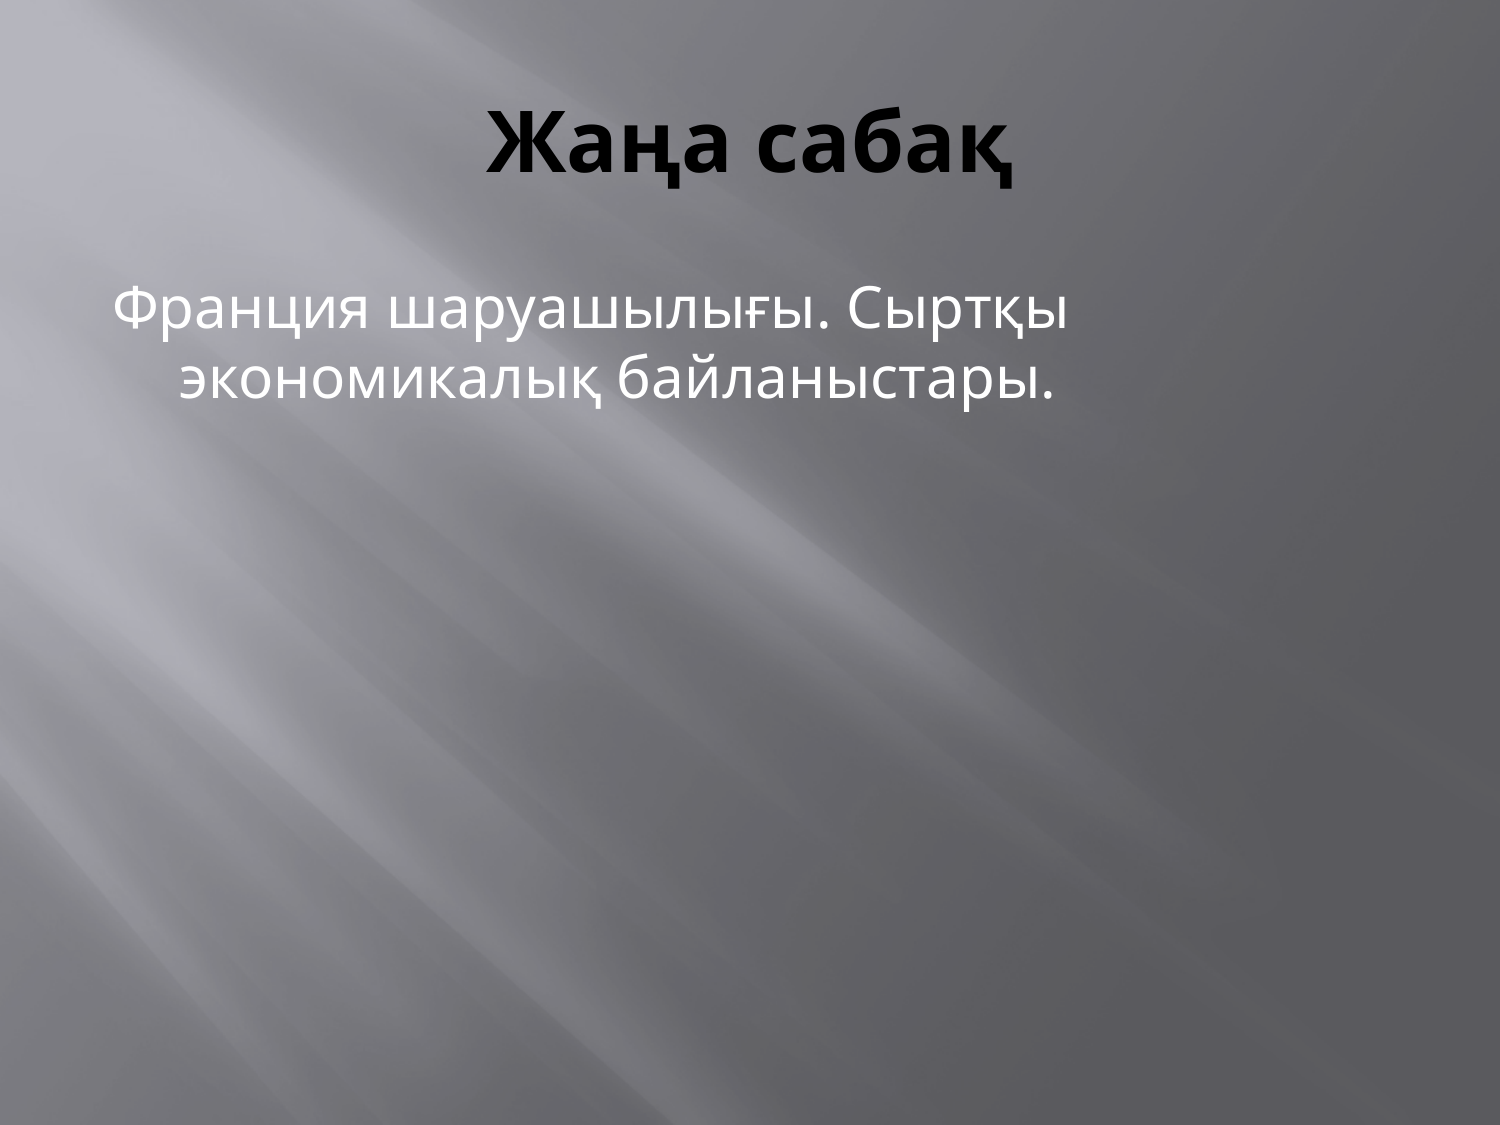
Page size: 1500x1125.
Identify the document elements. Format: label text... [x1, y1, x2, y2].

title Жаңа сабақ [75, 45, 1425, 233]
list Франция шаруашылығы. Сыртқы экономикалық байланыстары. [75, 262, 1425, 1035]
